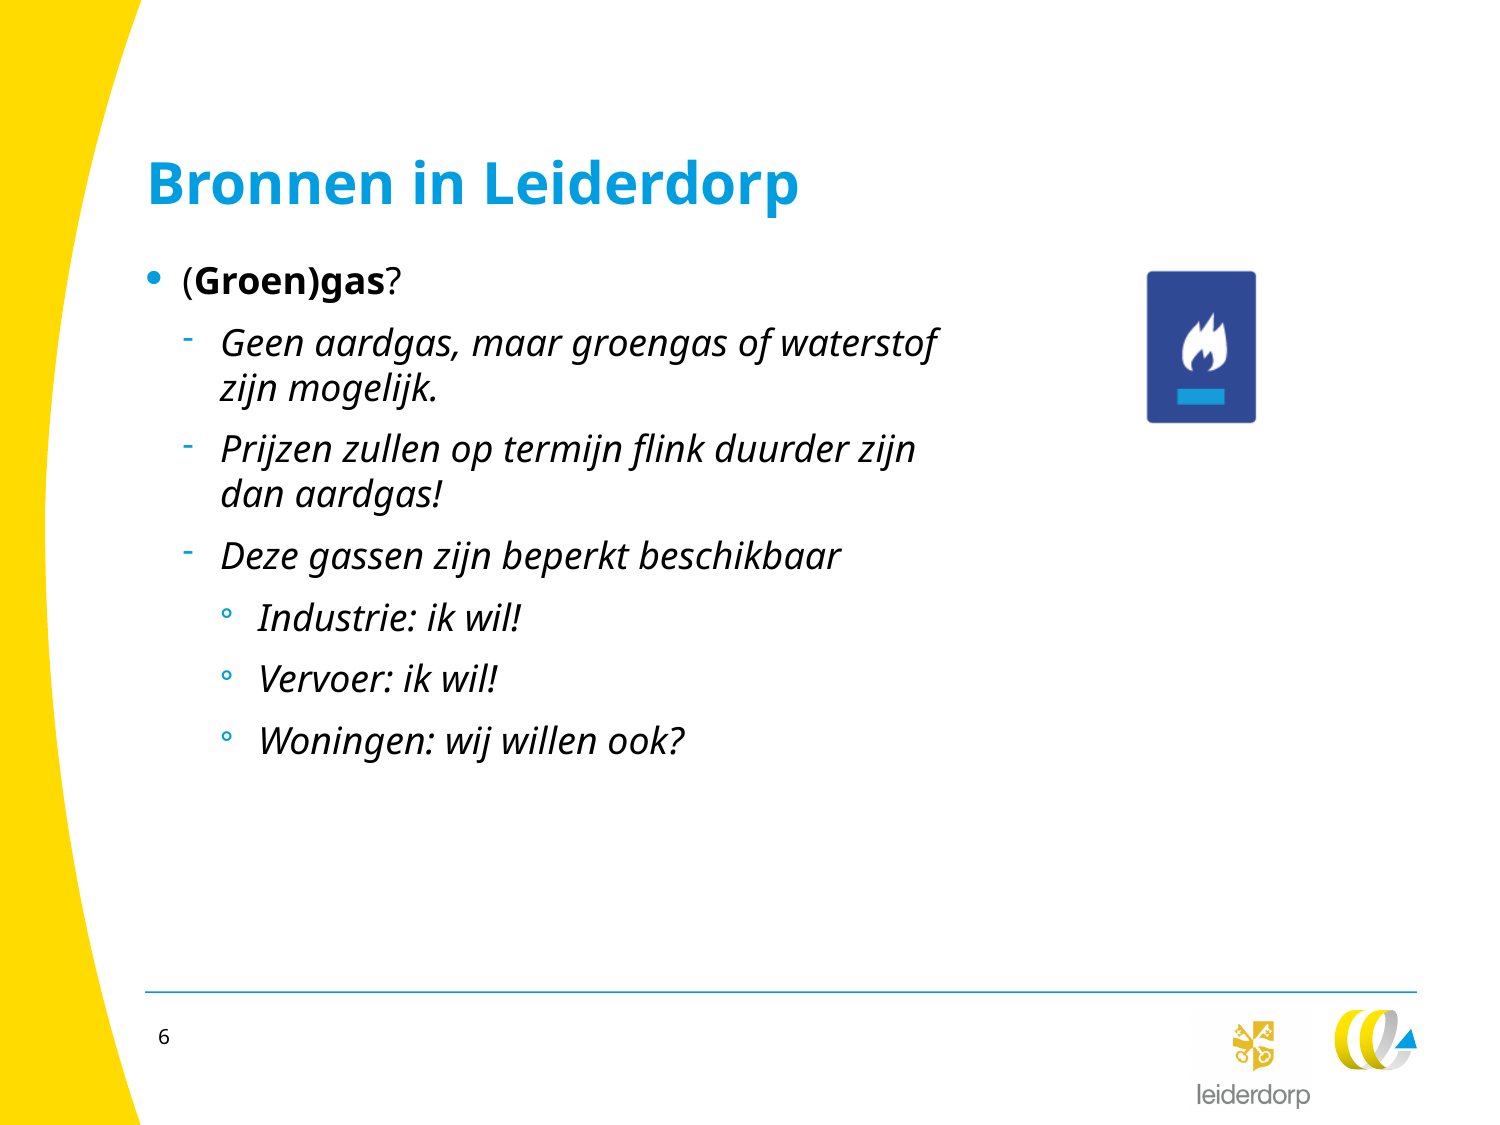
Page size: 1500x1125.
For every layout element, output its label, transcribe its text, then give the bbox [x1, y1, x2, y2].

list (Groen)gas? Geen aardgas, maar groengas of waterstof zijn mogelijk. Prijzen zullen op termijn flink duurder zijn dan aardgas! Deze gassen zijn beperkt beschikbaar Industrie: ik wil! Vervoer: ik wil! Woningen: wij willen ook? [144, 256, 987, 966]
picture [1092, 237, 1312, 457]
picture [1334, 1010, 1412, 1070]
title Bronnen in Leiderdorp [146, 78, 1411, 217]
slide_number 6 [119, 1023, 170, 1059]
picture [1186, 1003, 1317, 1115]
